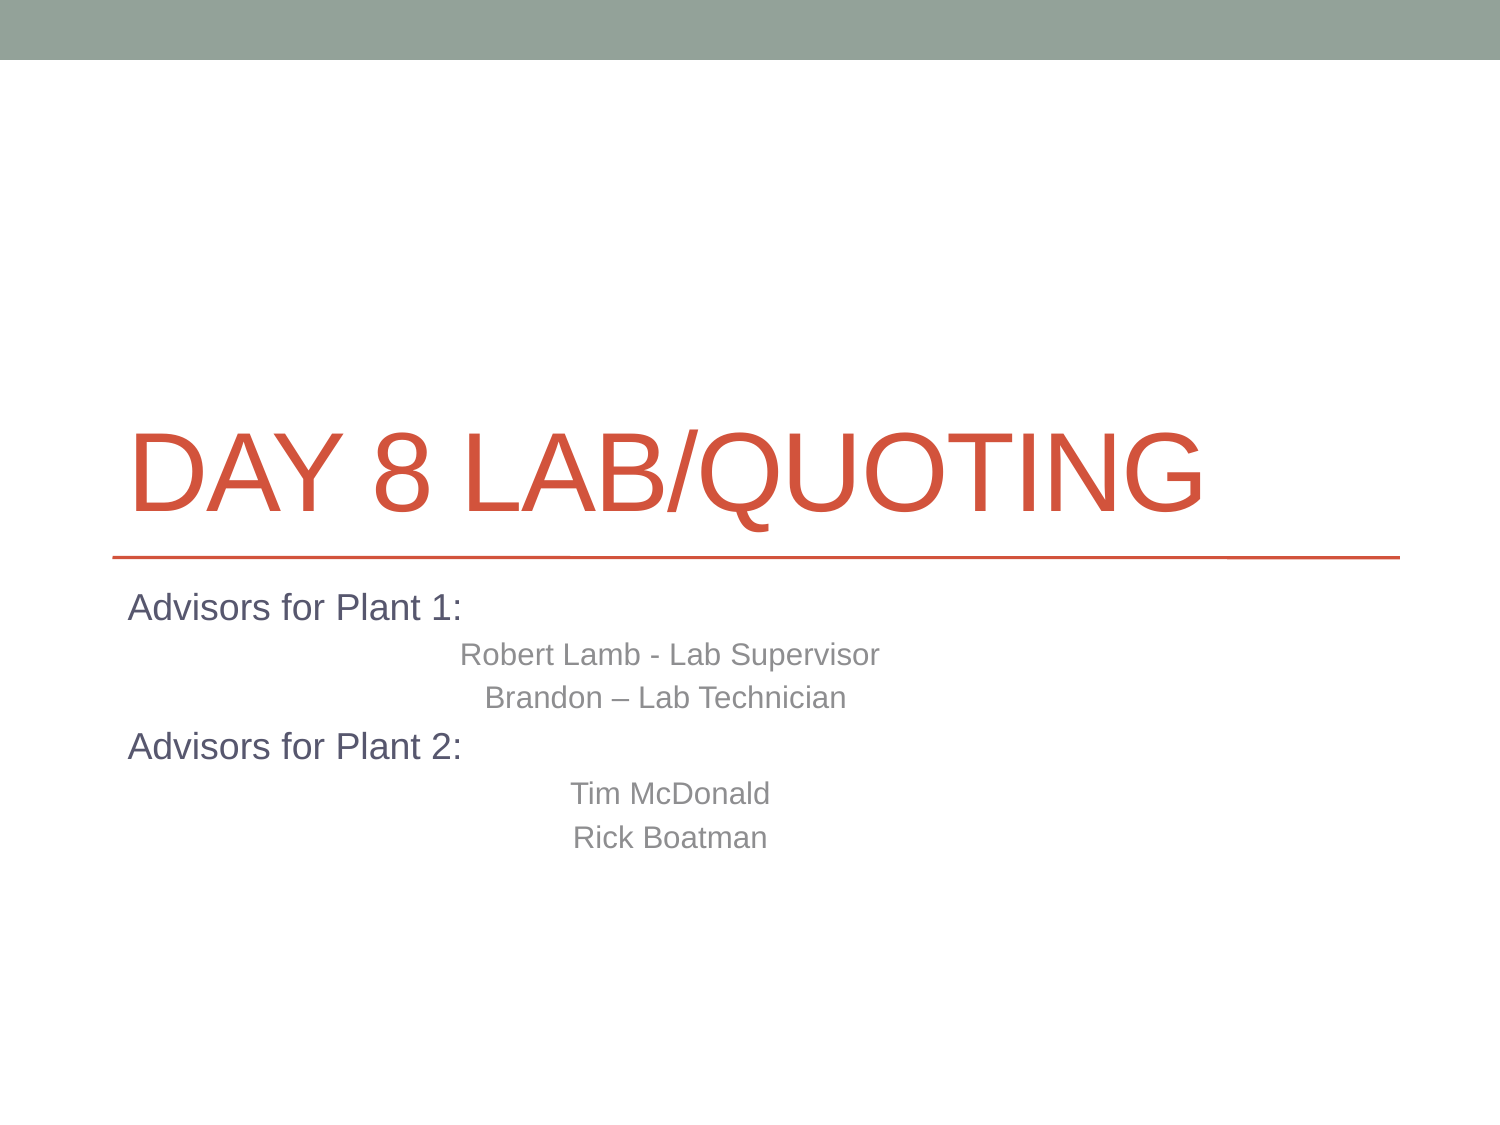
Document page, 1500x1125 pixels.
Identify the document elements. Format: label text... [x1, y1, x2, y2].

title Day 8 Lab/Quoting [112, 224, 1400, 542]
subtitle Advisors for Plant 1: Robert Lamb - Lab Supervisor Brandon – Lab Technician Advisors for Plant 2: Tim McDonald Rick Boatman [112, 575, 1163, 863]
